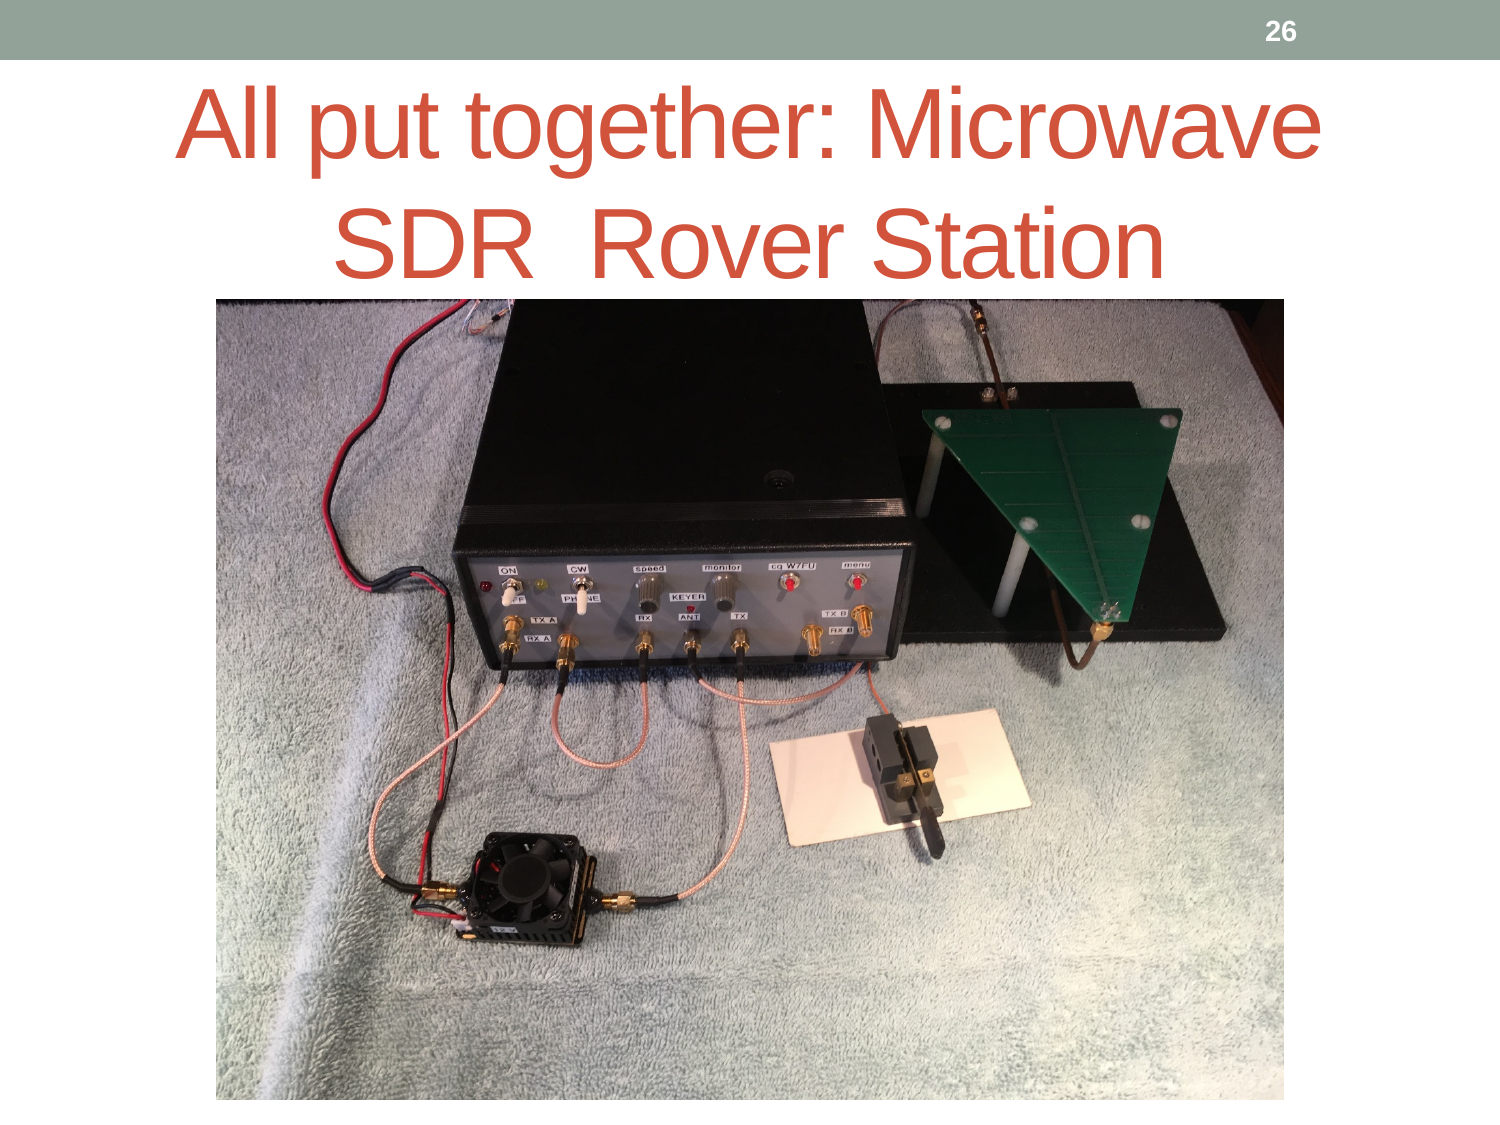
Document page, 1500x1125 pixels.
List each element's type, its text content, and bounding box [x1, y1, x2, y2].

slide_number 26 [1250, 3, 1425, 57]
title All put together: Microwave SDR Rover Station [75, 56, 1425, 300]
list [216, 299, 1284, 1101]
